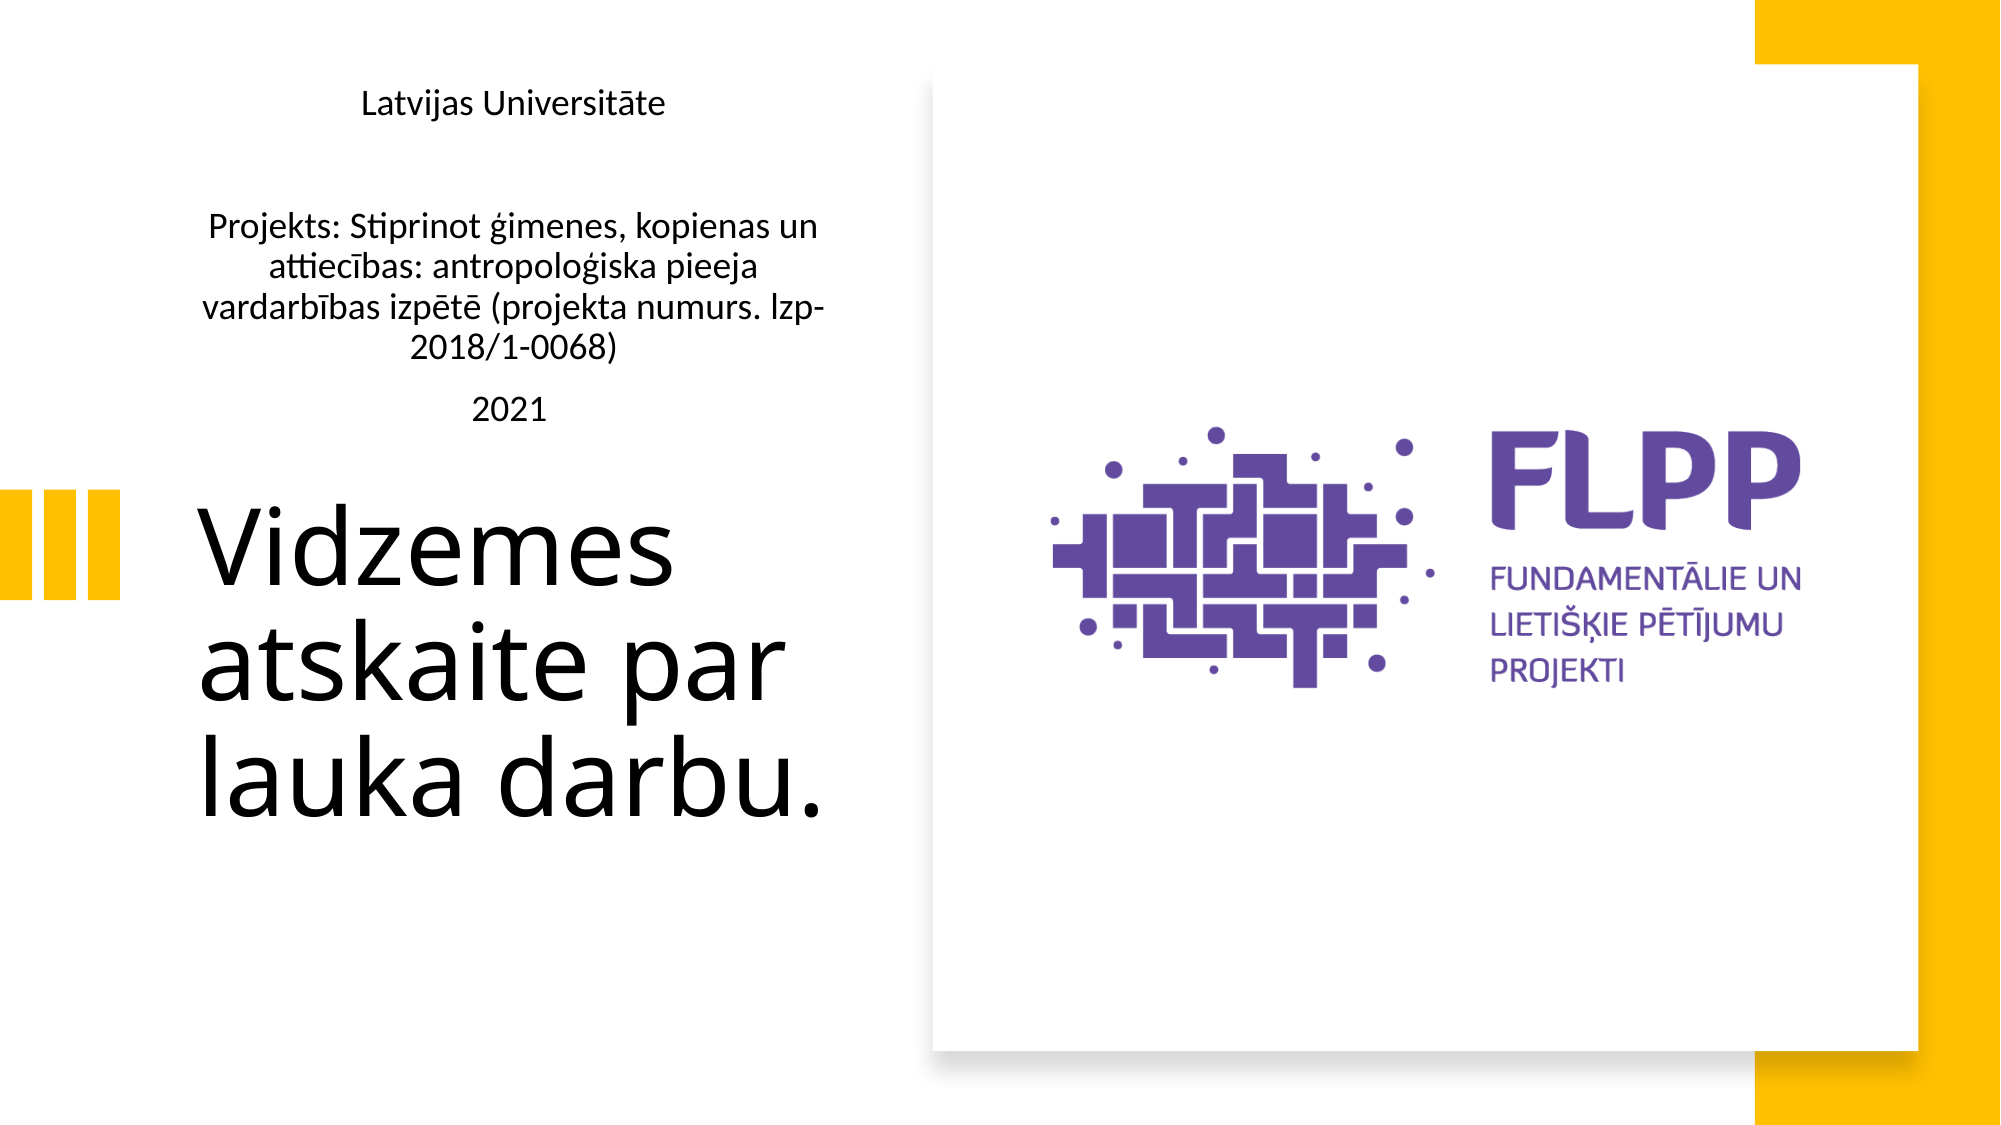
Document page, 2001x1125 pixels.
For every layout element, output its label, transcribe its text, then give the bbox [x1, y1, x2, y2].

text_box [0, 0, 1754, 1125]
text_box [1754, 0, 2000, 1125]
picture [971, 347, 1880, 768]
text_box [0, 489, 120, 601]
subtitle Latvijas Universitāte Projekts: Stiprinot ģimenes, kopienas un attiecības: antropoloģiska pieeja vardarbības izpētē (projekta numurs. lzp-2018/1-0068) 2021 [182, 156, 845, 437]
title Vidzemes atskaite par lauka darbu. [182, 485, 845, 878]
text_box [932, 63, 1919, 1052]
